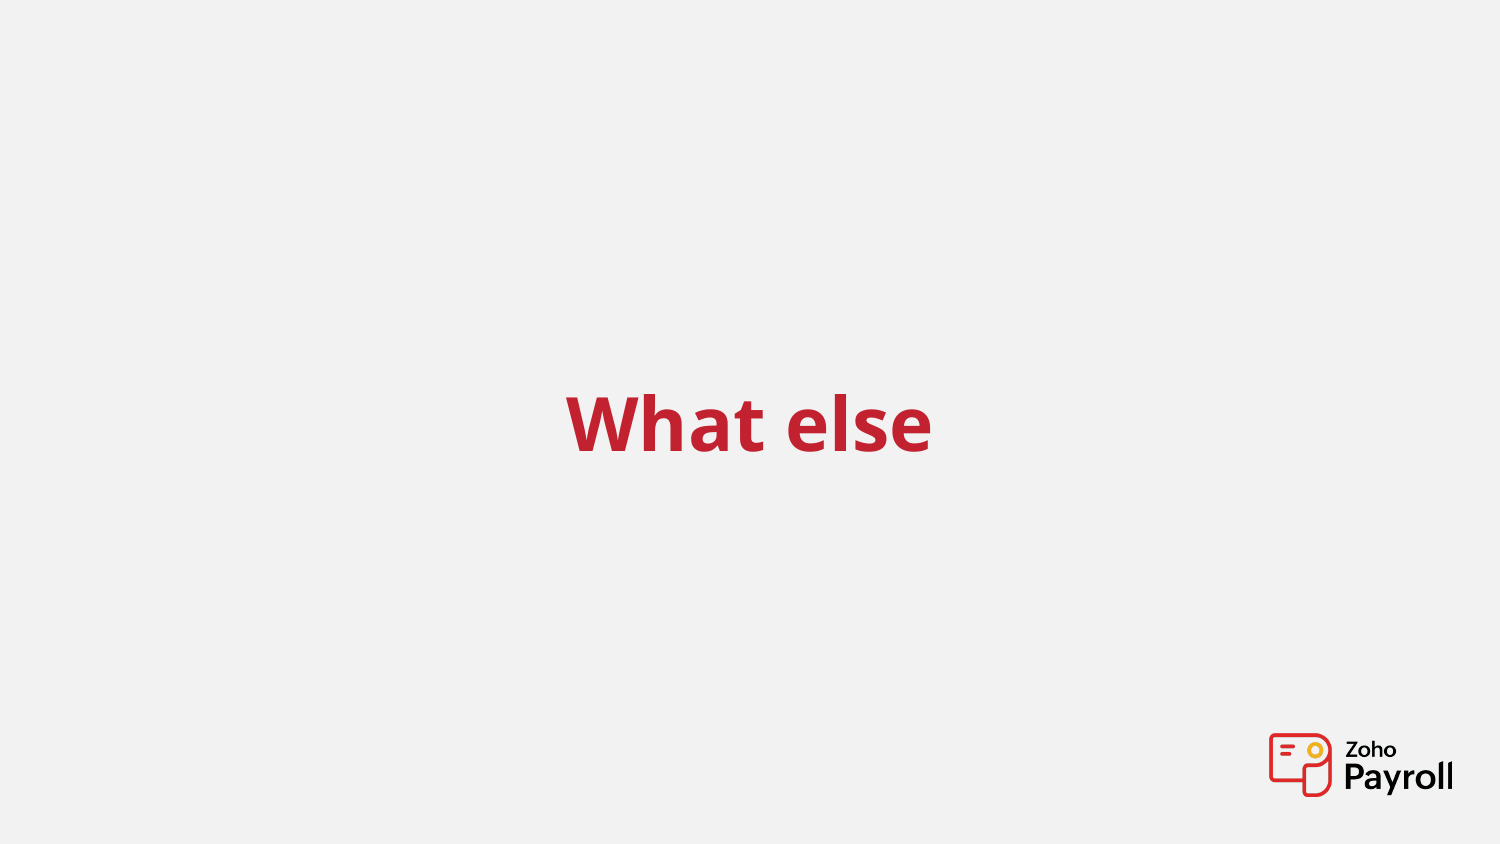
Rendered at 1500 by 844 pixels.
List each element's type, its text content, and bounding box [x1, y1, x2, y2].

title What else [125, 351, 1375, 493]
picture [1269, 733, 1452, 797]
